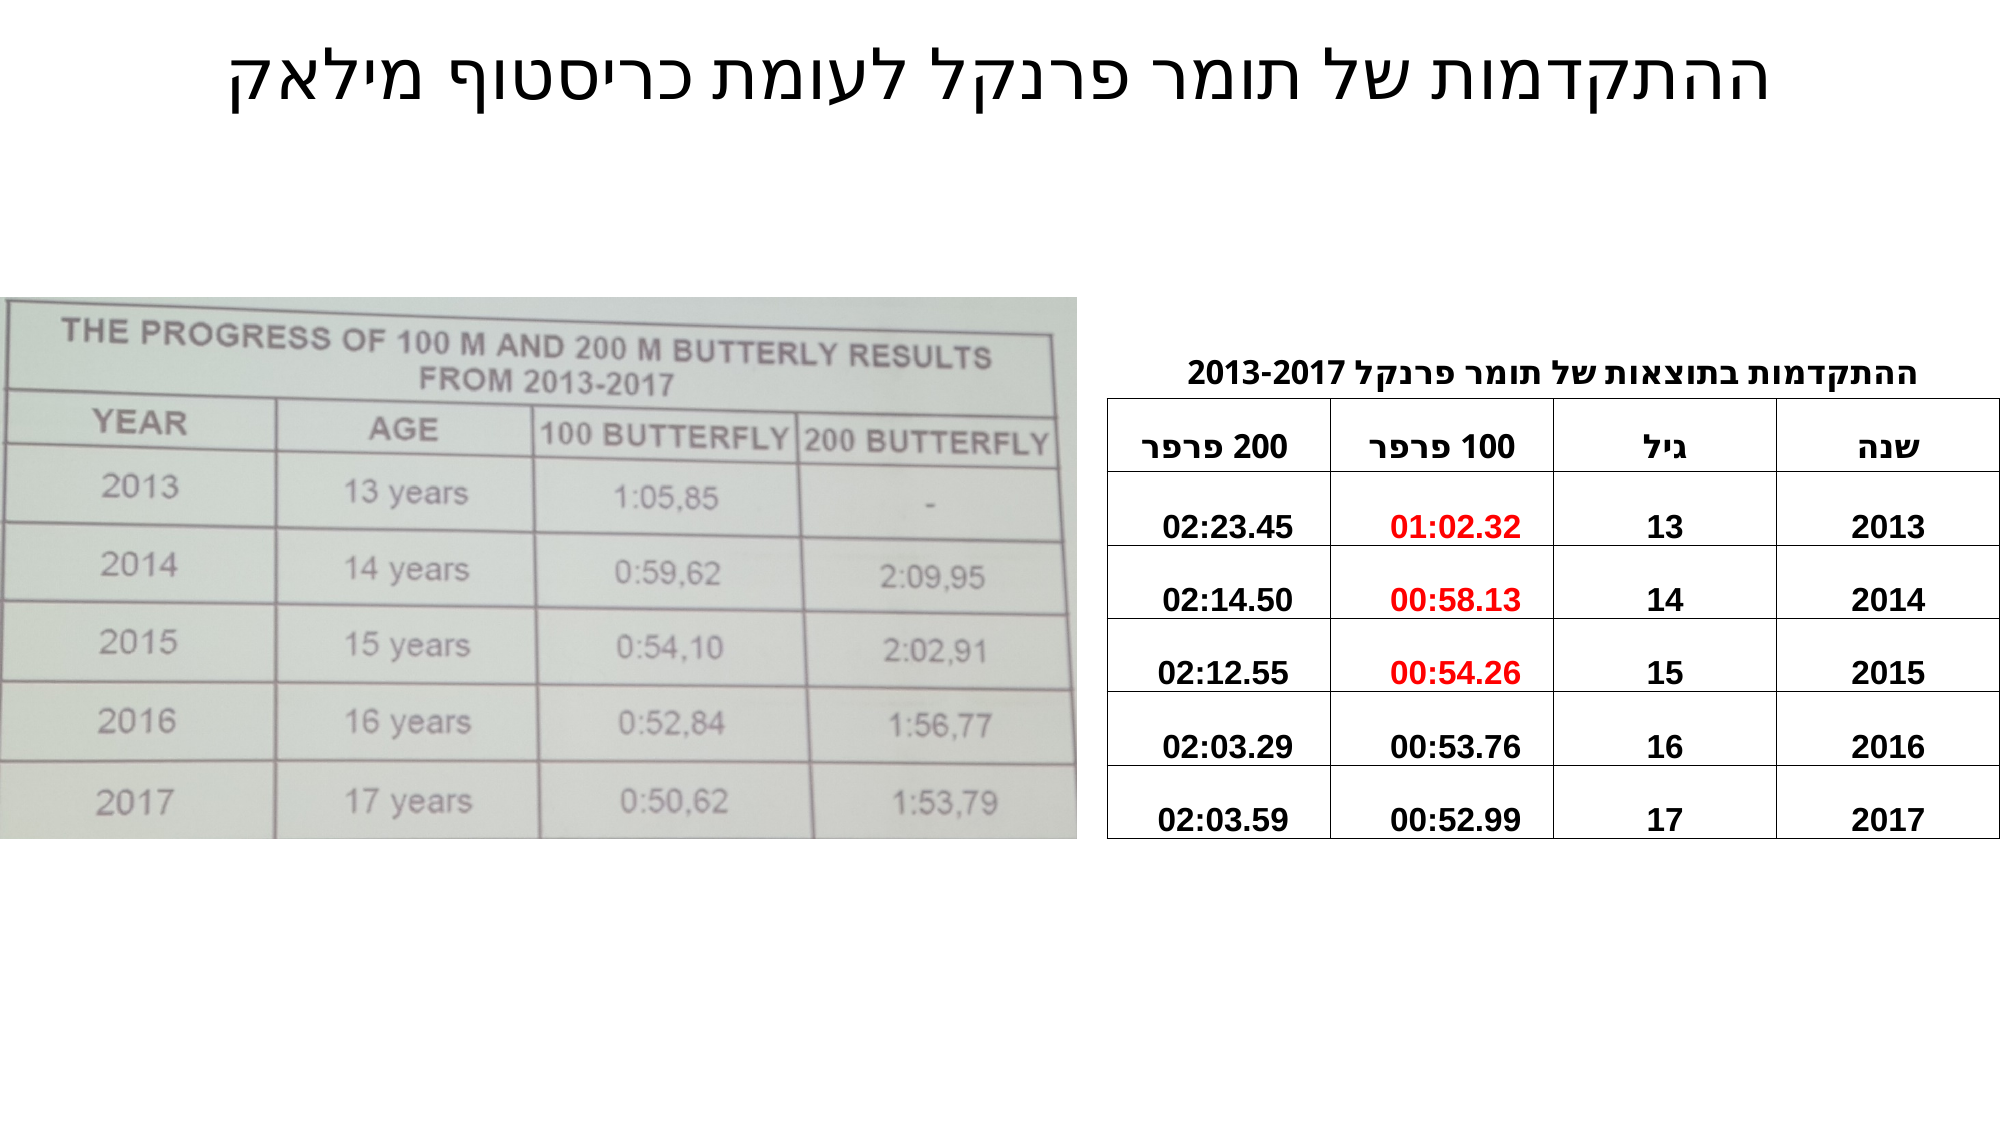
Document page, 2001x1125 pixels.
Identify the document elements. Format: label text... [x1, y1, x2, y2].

table_cell 02:03.59 [1108, 766, 1330, 838]
table_cell 00:58.13 [1331, 546, 1553, 618]
table_cell 15 [1554, 619, 1776, 691]
table_cell גיל [1554, 399, 1776, 471]
table_cell 01:02.32 [1331, 472, 1553, 545]
table_cell 100 פרפר [1331, 399, 1553, 471]
table_cell 14 [1554, 546, 1776, 618]
table_cell 02:03.29 [1108, 692, 1330, 765]
table_cell 00:52.99 [1331, 766, 1553, 838]
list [0, 297, 1077, 839]
title ההתקדמות של תומר פרנקל לעומת כריסטוף מילאק [137, 29, 1863, 123]
table_cell 200 פרפר [1108, 399, 1330, 471]
table_cell 2014 [1777, 546, 1999, 618]
table_cell 13 [1554, 472, 1776, 545]
table_cell 2017 [1777, 766, 1999, 838]
table_cell 2013 [1777, 472, 1999, 545]
table_cell 02:12.55 [1108, 619, 1330, 691]
table_cell 2015 [1777, 619, 1999, 691]
table_cell 17 [1554, 766, 1776, 838]
table_header ההתקדמות בתוצאות של תומר פרנקל 2013-2017 [1107, 325, 2000, 398]
table_cell 2016 [1777, 692, 1999, 765]
table_cell שנה [1777, 399, 1999, 471]
table_cell 16 [1554, 692, 1776, 765]
table_cell 02:23.45 [1108, 472, 1330, 545]
table_cell 00:54.26 [1331, 619, 1553, 691]
table_cell 00:53.76 [1331, 692, 1553, 765]
table_cell 02:14.50 [1108, 546, 1330, 618]
